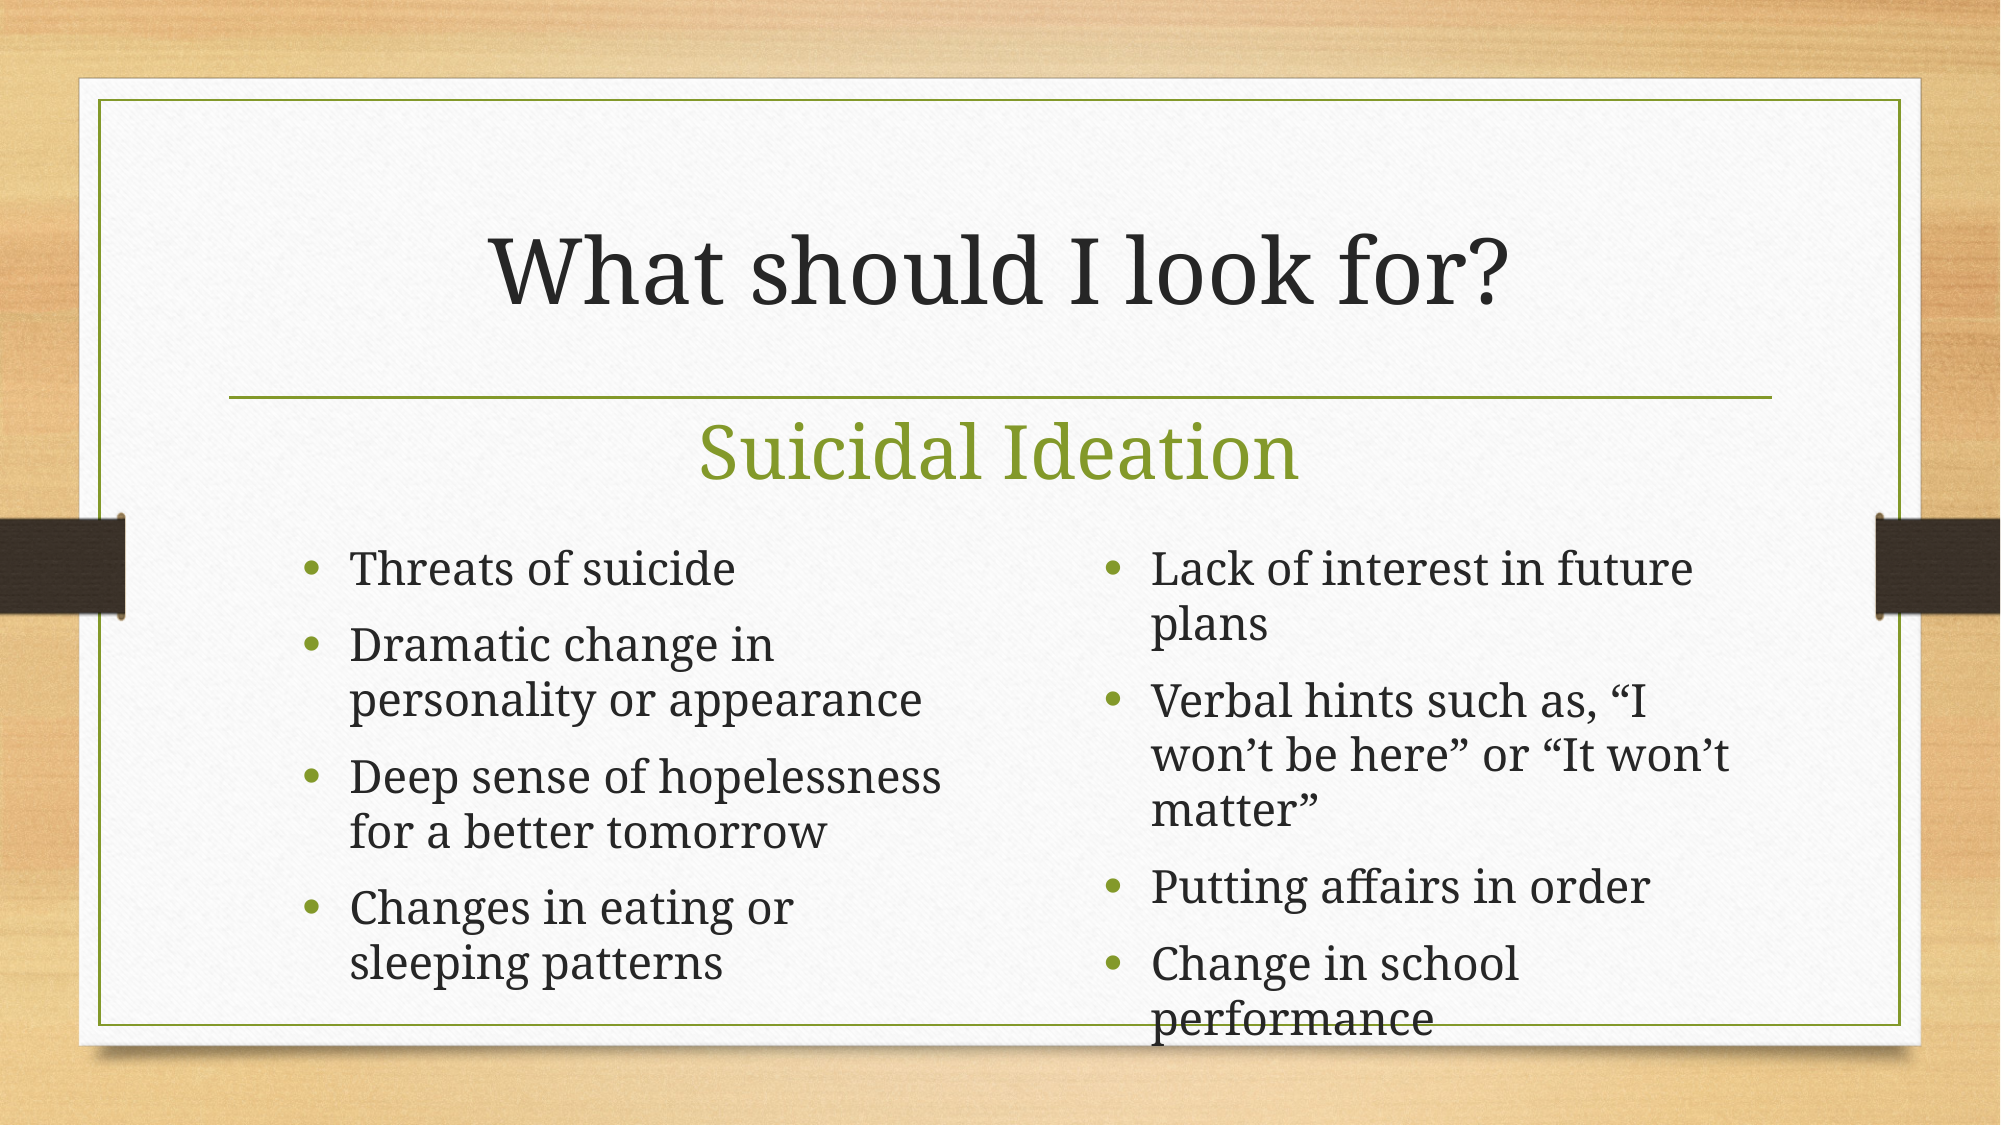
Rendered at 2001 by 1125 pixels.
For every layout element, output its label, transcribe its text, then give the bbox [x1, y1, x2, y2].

list Threats of suicide Dramatic change in personality or appearance Deep sense of hopelessness for a better tomorrow Changes in eating or sleeping patterns [212, 532, 987, 1010]
title What should I look for? [212, 161, 1788, 375]
picture [0, 0, 2001, 1125]
list Lack of interest in future plans Verbal hints such as, “I won’t be here” or “It won’t matter” Putting affairs in order Change in school performance [1013, 532, 1788, 1027]
list Suicidal Ideation [612, 407, 1387, 502]
